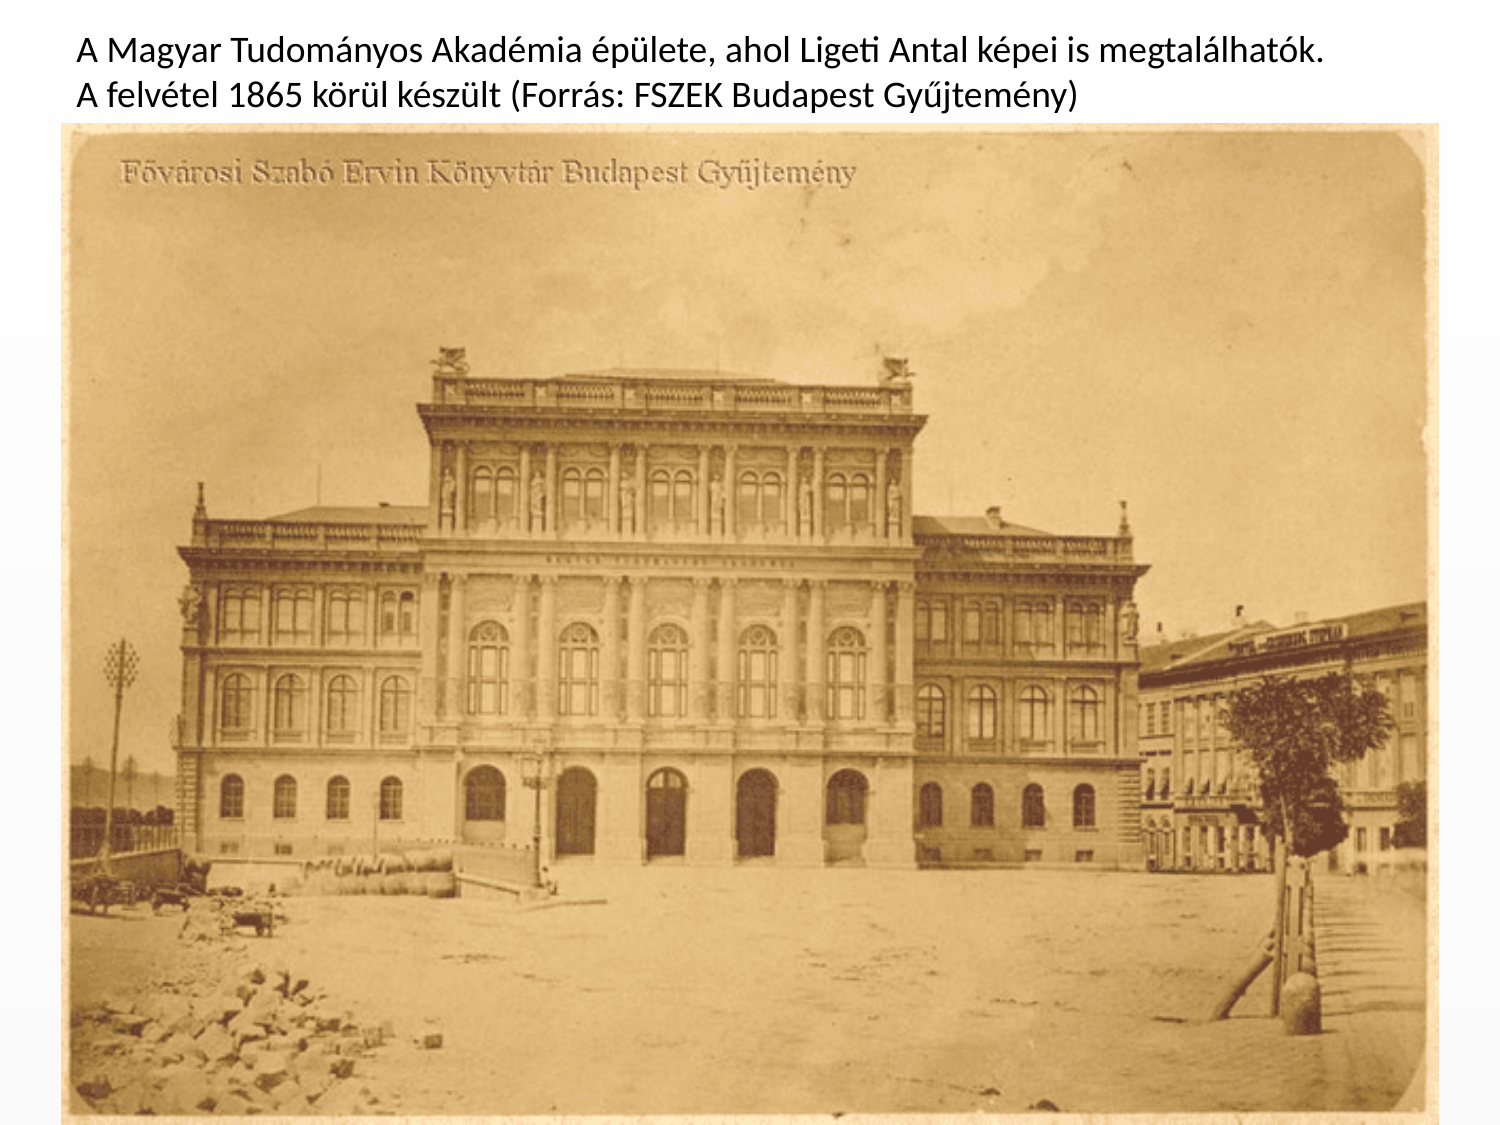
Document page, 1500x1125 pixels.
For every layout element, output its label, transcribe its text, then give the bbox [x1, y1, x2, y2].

picture [61, 123, 1439, 1125]
text_box A Magyar Tudományos Akadémia épülete, ahol Ligeti Antal képei is megtalálhatók. A felvétel 1865 körül készült (Forrás: FSZEK Budapest Gyűjtemény) [61, 17, 1367, 123]
